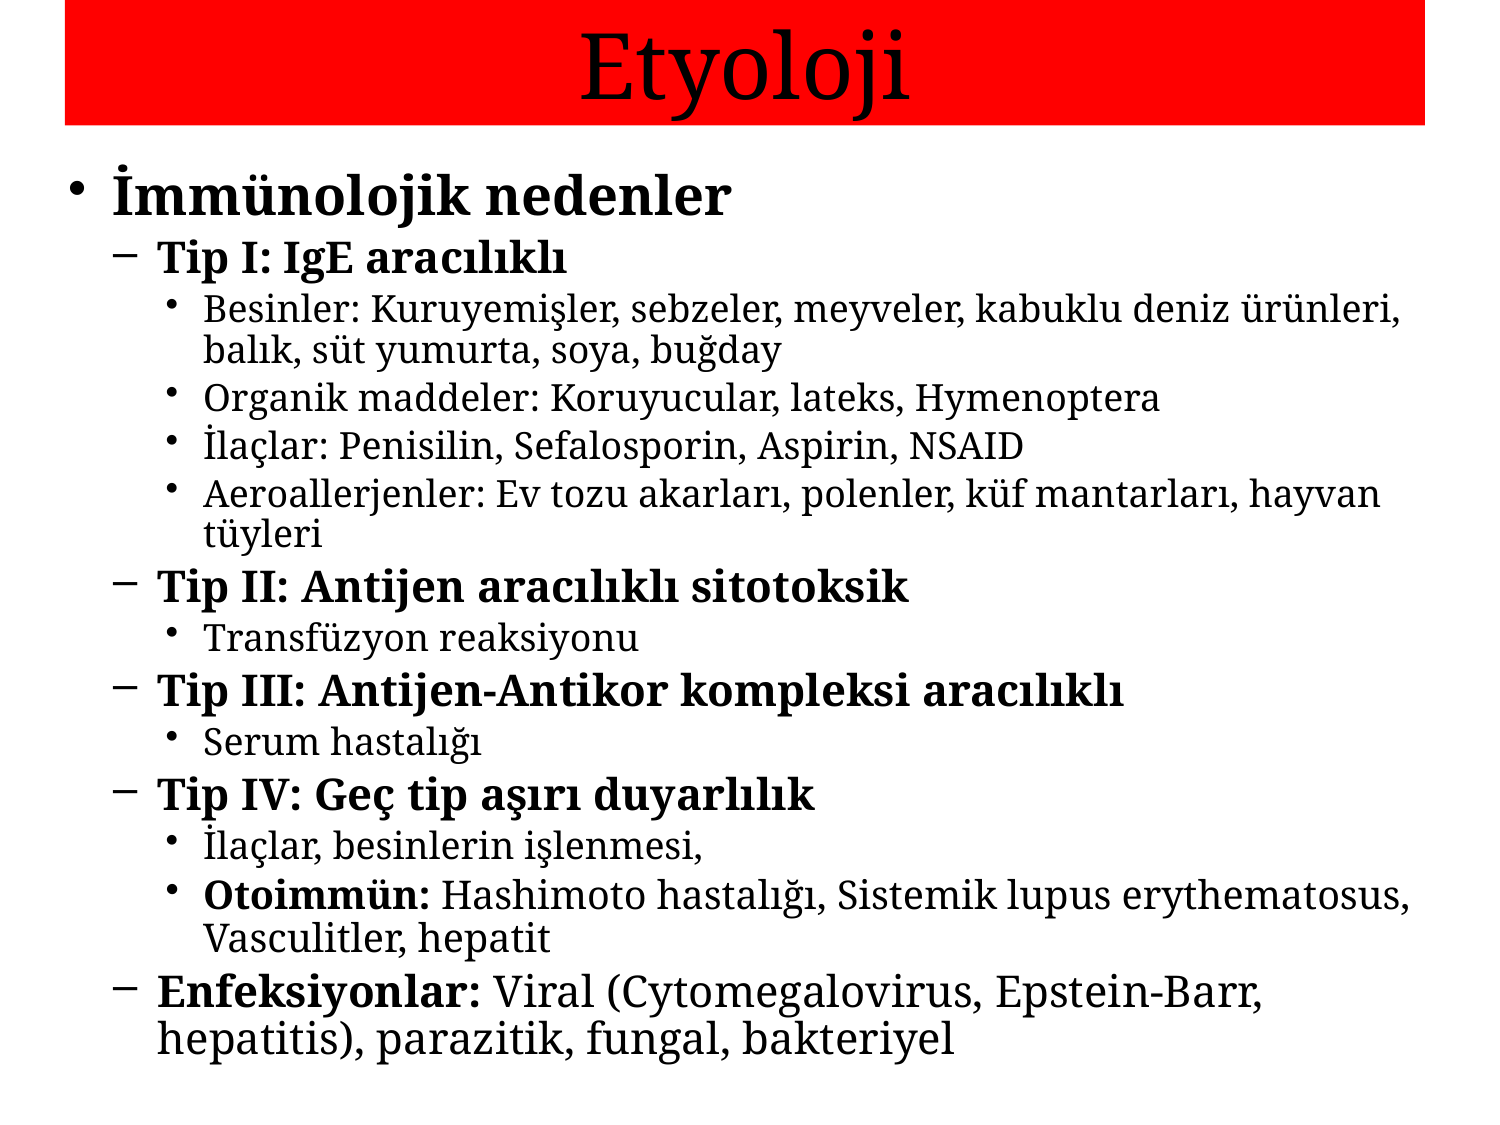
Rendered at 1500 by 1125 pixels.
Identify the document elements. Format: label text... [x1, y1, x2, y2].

title Etyoloji [64, 0, 1426, 126]
list İmmünolojik nedenler Tip I: IgE aracılıklı Besinler: Kuruyemişler, sebzeler, meyveler, kabuklu deniz ürünleri, balık, süt yumurta, soya, buğday Organik maddeler: Koruyucular, lateks, Hymenoptera İlaçlar: Penisilin, Sefalosporin, Aspirin, NSAID Aeroallerjenler: Ev tozu akarları, polenler, küf mantarları, hayvan tüyleri Tip II: Antijen aracılıklı sitotoksik Transfüzyon reaksiyonu Tip III: Antijen-Antikor kompleksi aracılıklı Serum hastalığı Tip IV: Geç tip aşırı duyarlılık İlaçlar, besinlerin işlenmesi, Otoimmün: Hashimoto hastalığı, Sistemik lupus erythematosus, Vasculitler, hepatit Enfeksiyonlar: Viral (Cytomegalovirus, Epstein-Barr, hepatitis), parazitik, fungal, bakteriyel [52, 160, 1436, 1048]
